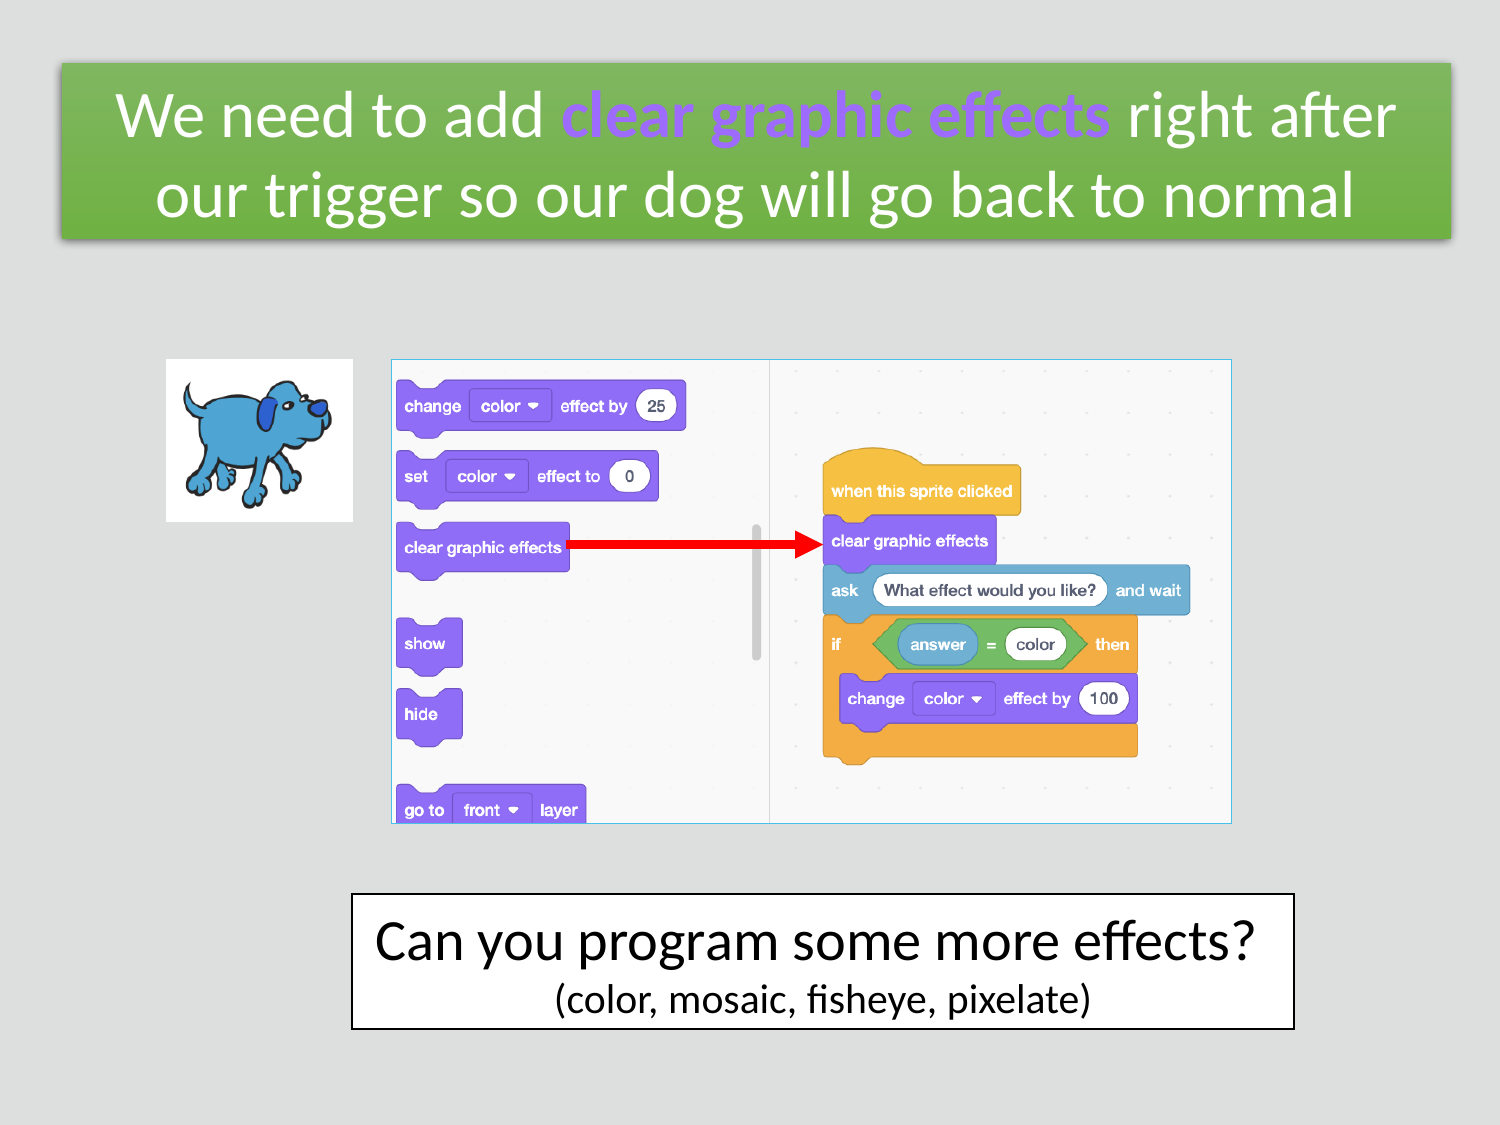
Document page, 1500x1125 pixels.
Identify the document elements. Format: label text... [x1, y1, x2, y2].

picture [391, 359, 1232, 824]
text_box Can you program some more effects? (color, mosaic, fisheye, pixelate) [351, 893, 1295, 1030]
picture [165, 359, 353, 522]
text_box We need to add clear graphic effects right after our trigger so our dog will go back to normal [61, 63, 1452, 239]
